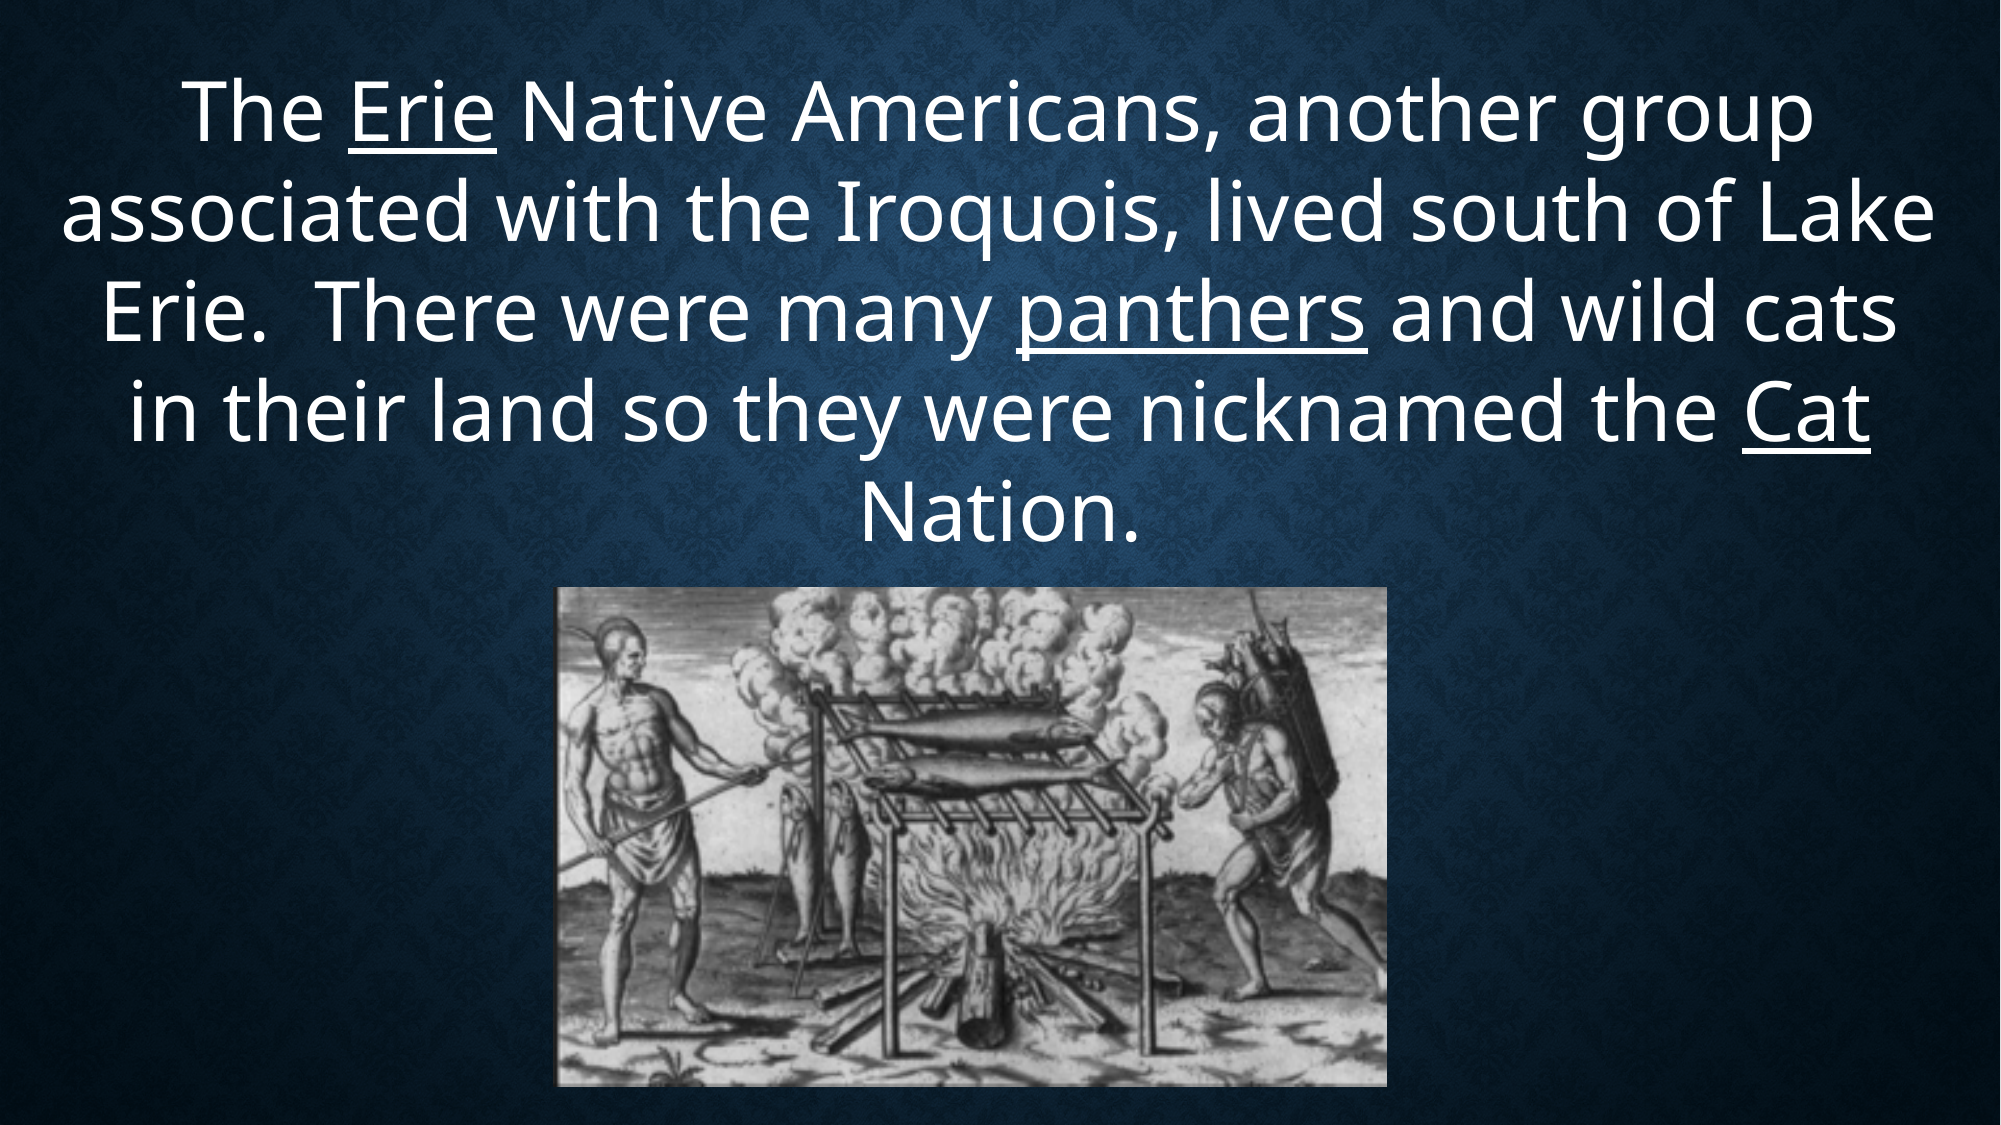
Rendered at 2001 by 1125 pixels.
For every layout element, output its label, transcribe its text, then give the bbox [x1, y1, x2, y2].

picture [552, 587, 1388, 1088]
text_box The Erie Native Americans, another group associated with the Iroquois, lived south of Lake Erie. There were many panthers and wild cats in their land so they were nicknamed the Cat Nation. [44, 51, 1956, 566]
